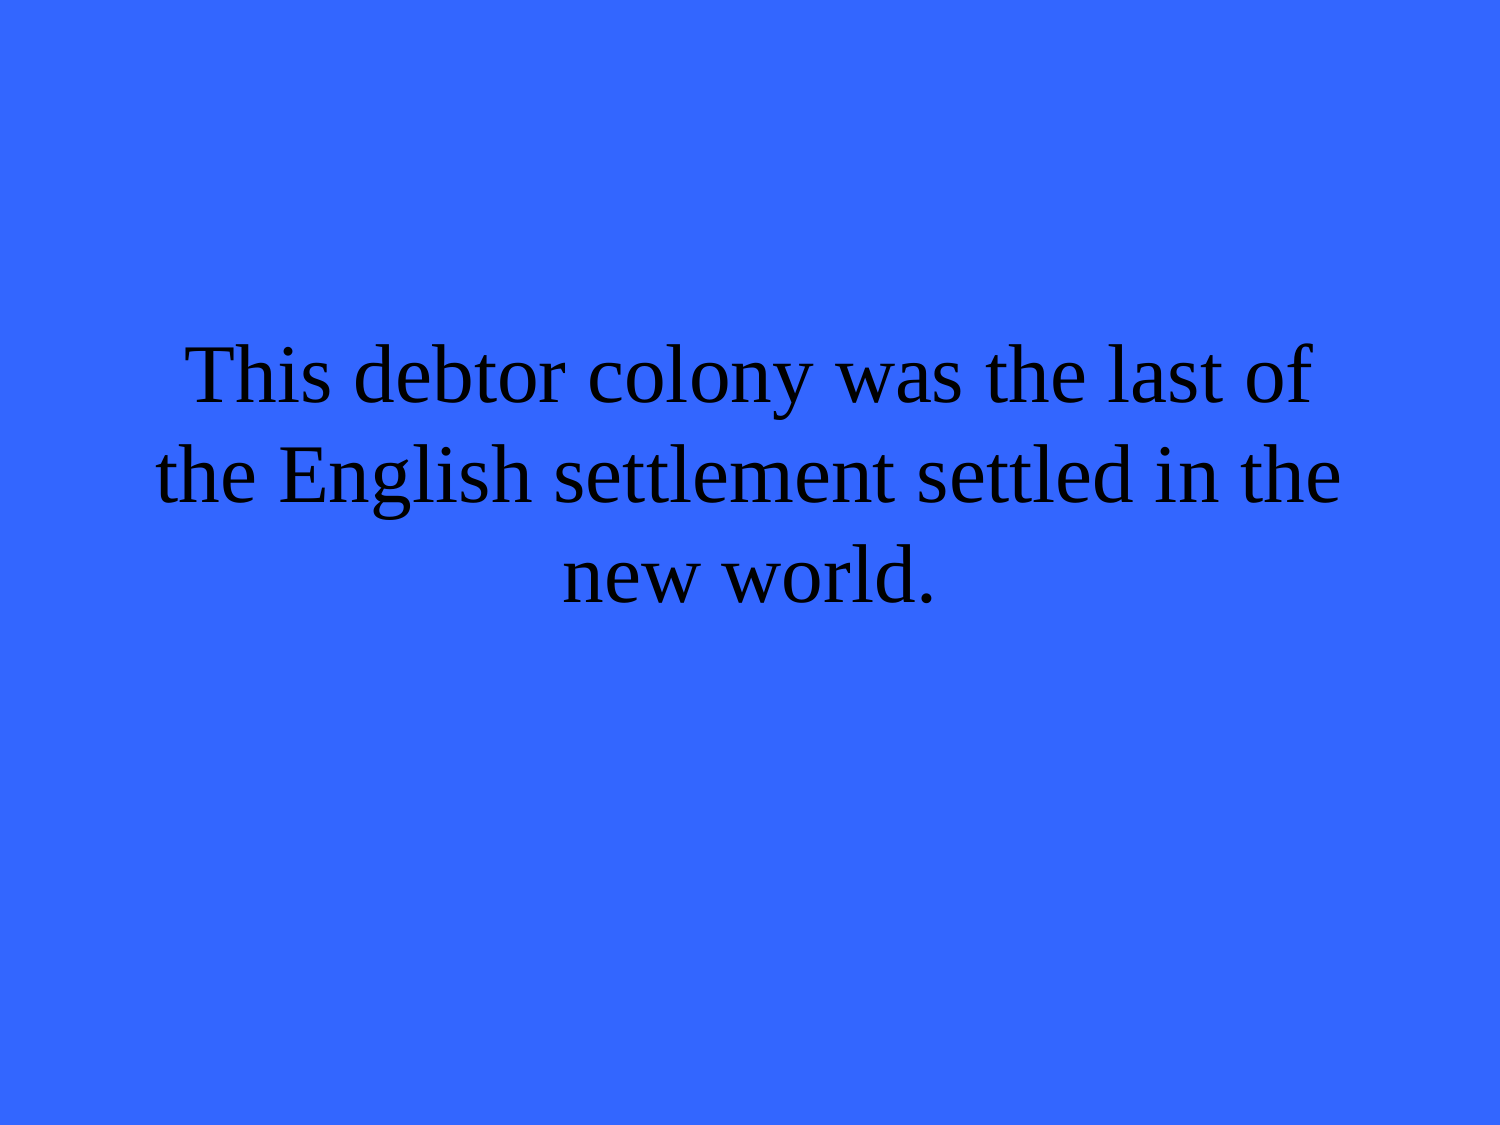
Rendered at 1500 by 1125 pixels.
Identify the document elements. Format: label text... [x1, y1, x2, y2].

title This debtor colony was the last of the English settlement settled in the new world. [112, 374, 1388, 563]
